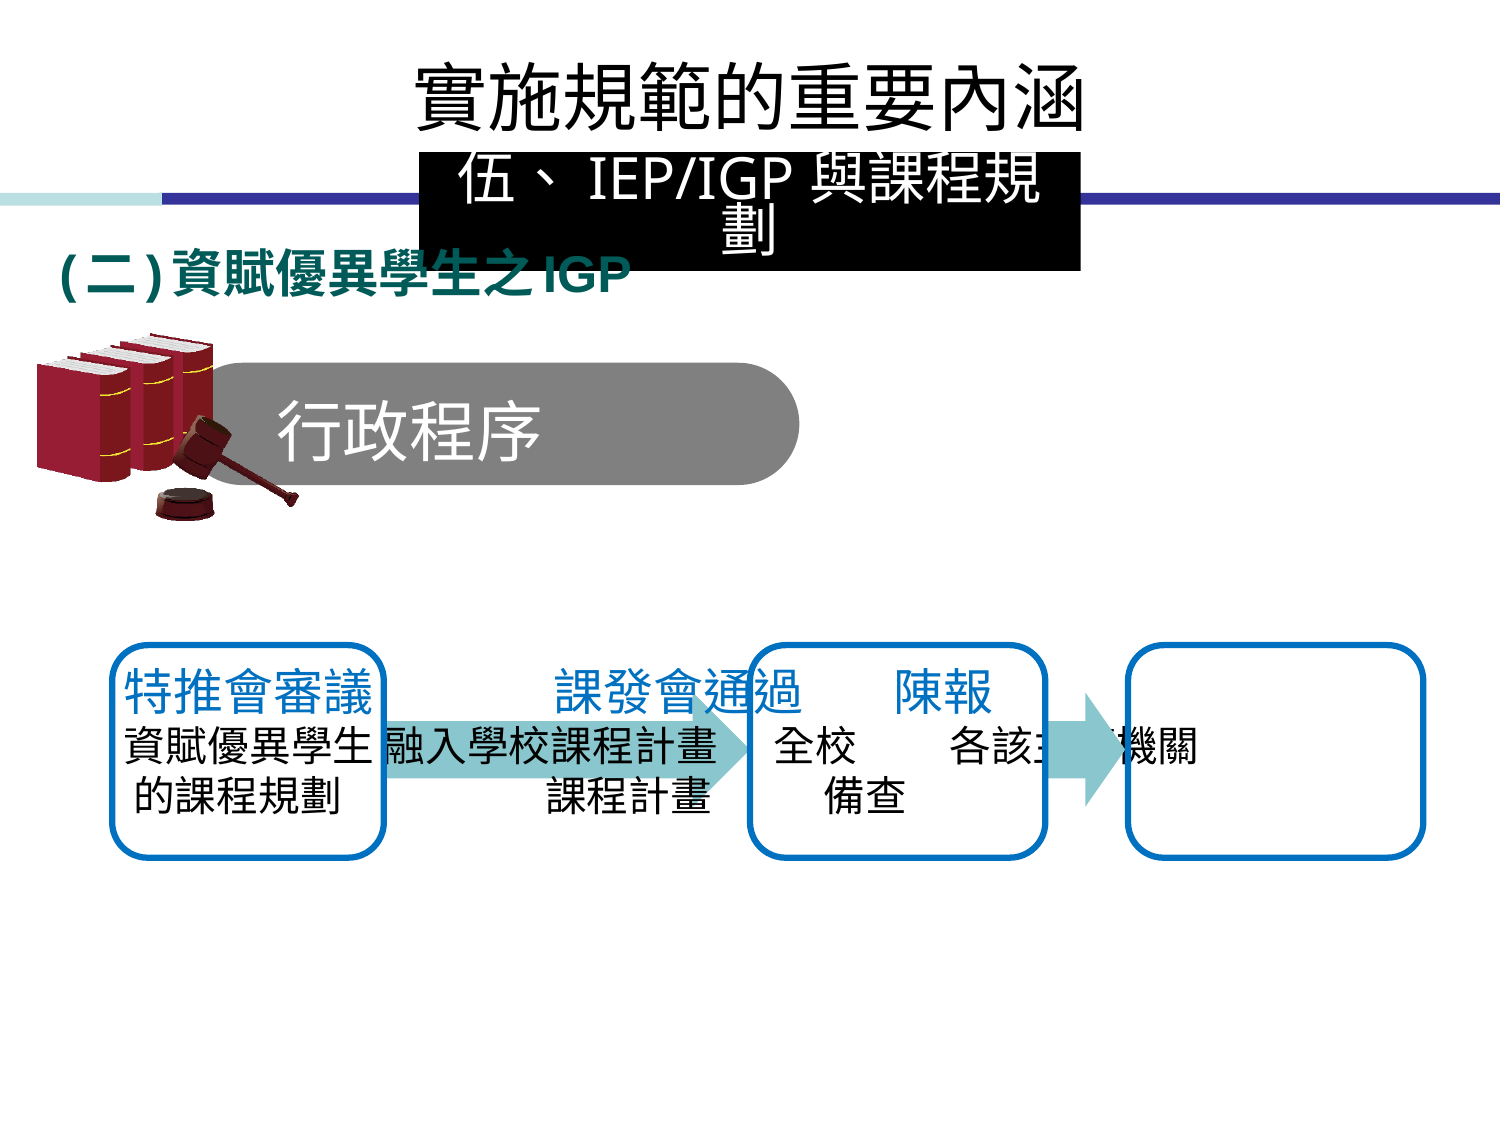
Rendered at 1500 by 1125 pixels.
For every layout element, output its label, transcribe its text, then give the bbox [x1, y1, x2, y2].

text_box [164, 191, 419, 207]
text_box 行政程序 [352, 362, 800, 486]
text_box [750, 645, 1046, 858]
text_box [1128, 645, 1424, 858]
text_box 特推會審議 課發會通過 陳報 資賦優異學生 融入學校課程計畫 全校 各該主管機關 的課程規劃 課程計畫 備查 [123, 545, 1424, 961]
picture [37, 332, 349, 551]
text_box [112, 645, 384, 858]
text_box [1081, 191, 1500, 207]
text_box [1046, 692, 1126, 807]
text_box 伍、IEP/IGP與課程規劃 [419, 152, 1081, 232]
text_box (二)資賦優異學生之IGP [44, 232, 1278, 310]
text_box [0, 191, 164, 208]
text_box 實施規範的重要內涵 [0, 42, 1500, 148]
